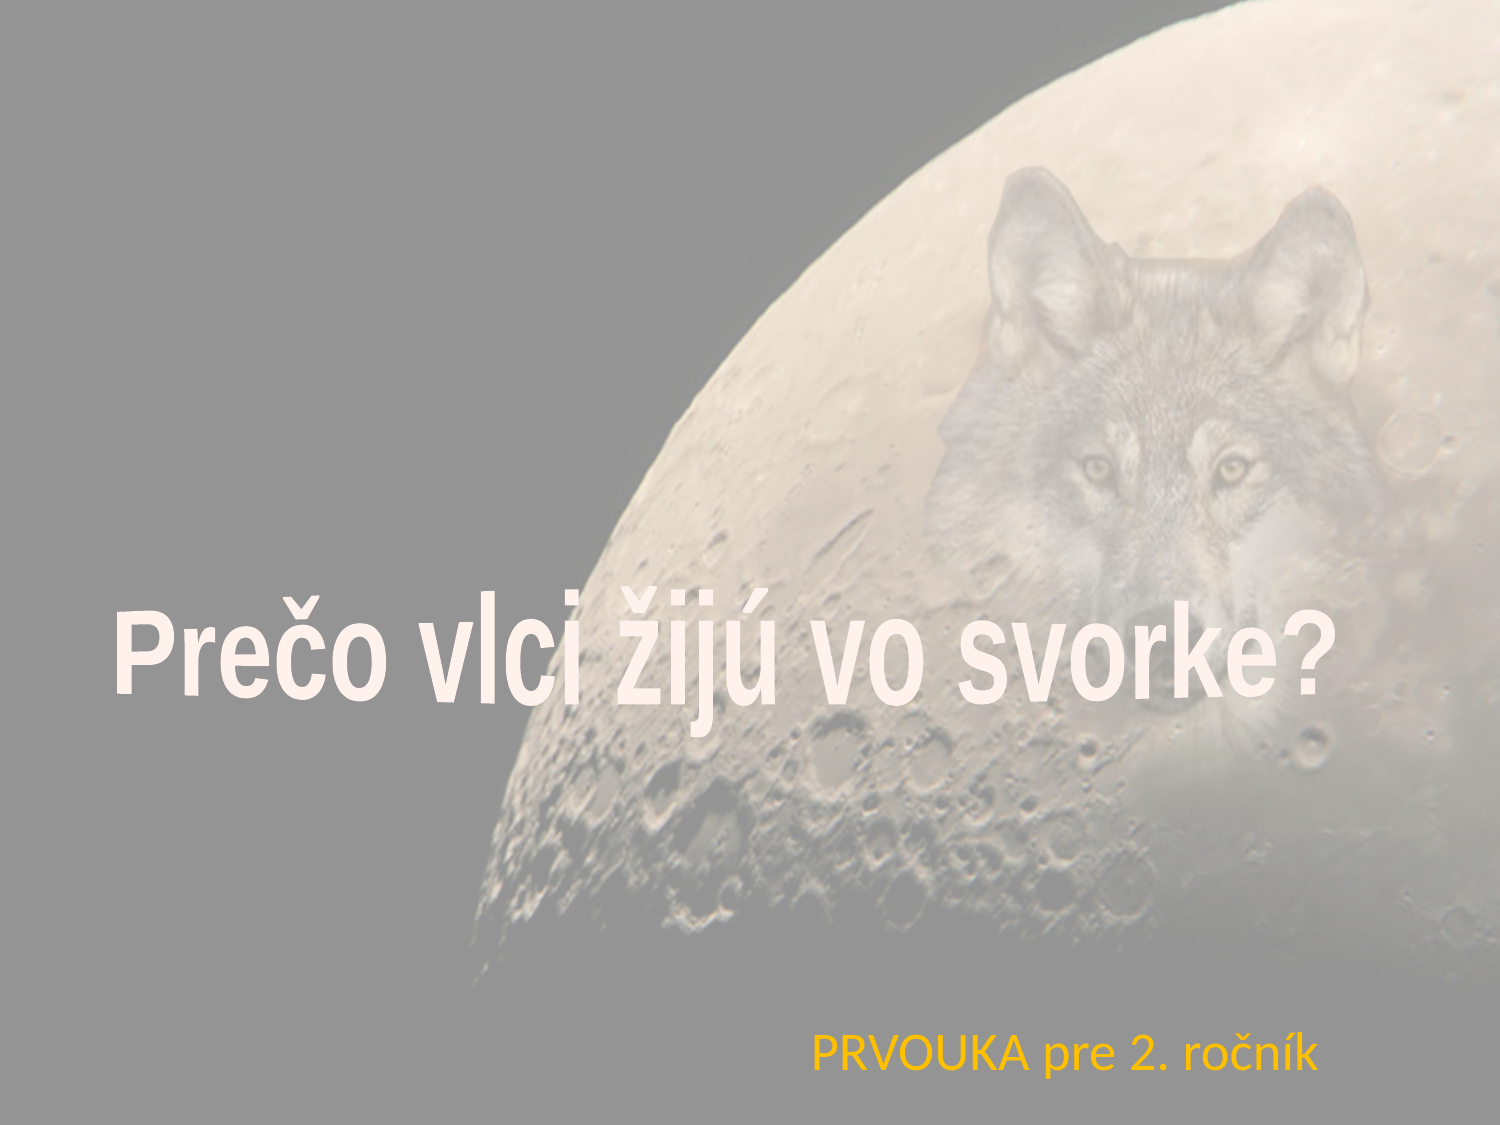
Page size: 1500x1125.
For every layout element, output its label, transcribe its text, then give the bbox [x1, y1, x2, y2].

subtitle PRVOUKA pre 2. ročník [714, 1007, 1416, 1090]
